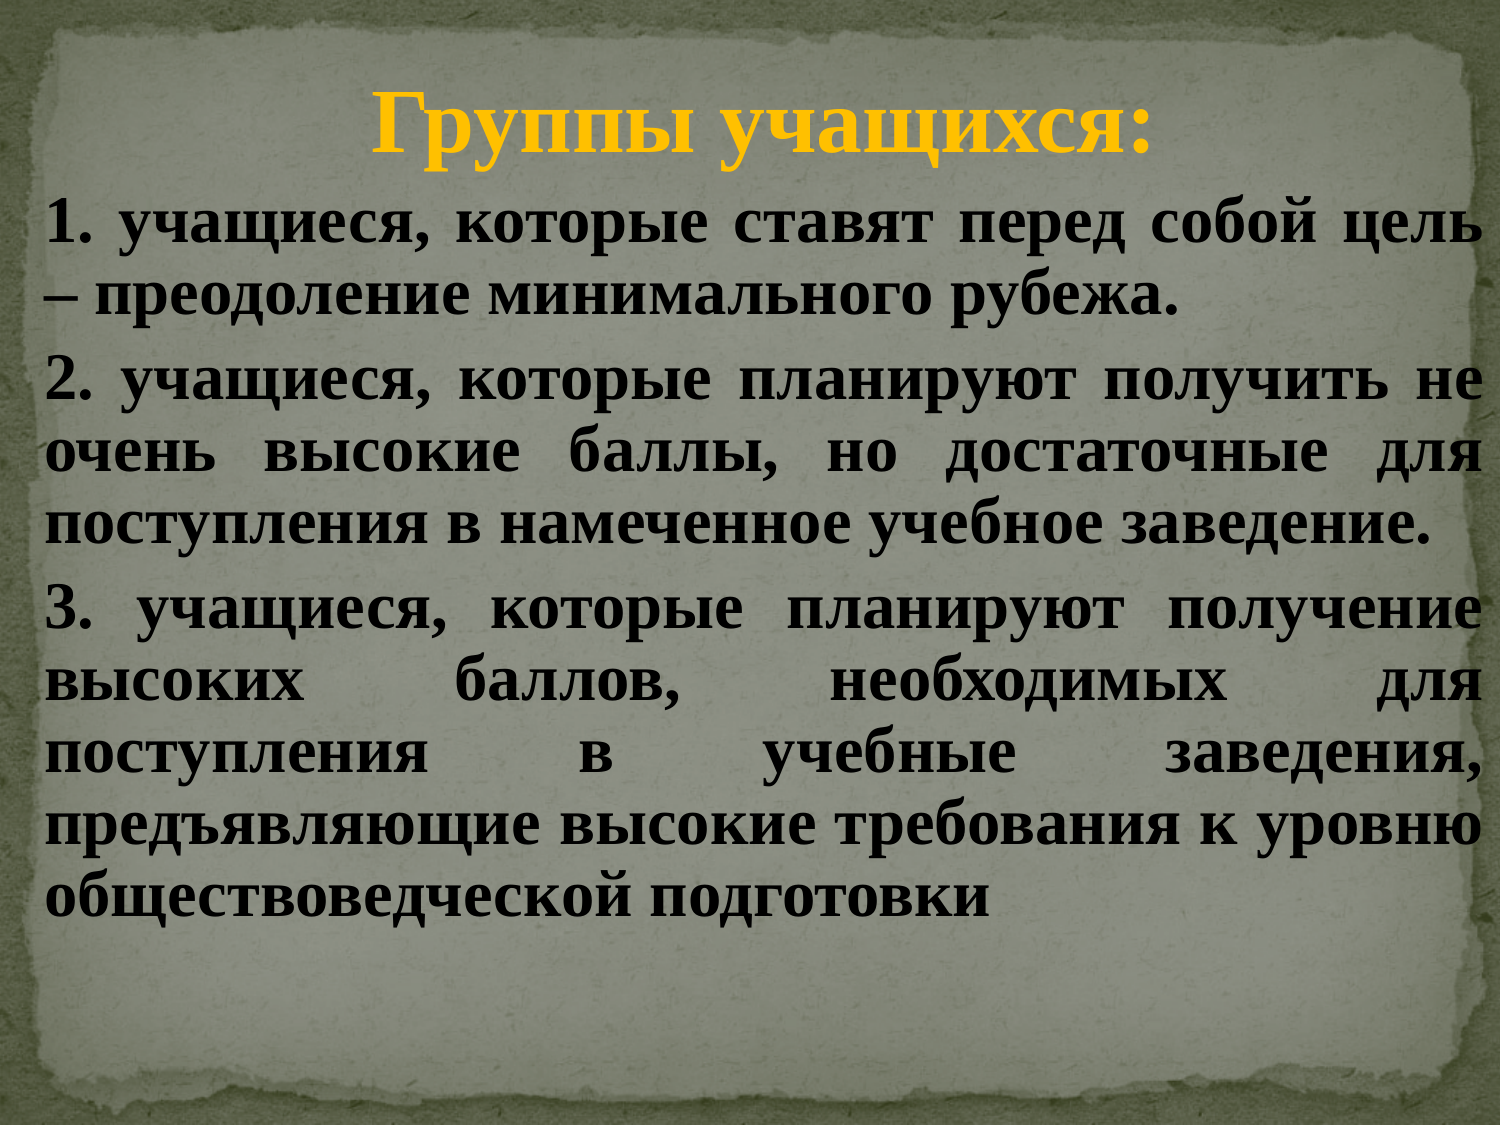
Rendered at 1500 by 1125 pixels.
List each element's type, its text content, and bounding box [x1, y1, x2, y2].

list Группы учащихся: 1. учащиеся, которые ставят перед собой цель – преодоление минимального рубежа. 2. учащиеся, которые планируют получить не очень высокие баллы, но достаточные для поступления в намеченное учебное заведение. 3. учащиеся, которые планируют получение высоких баллов, необходимых для поступления в учебные заведения, предъявляющие высокие требования к уровню обществоведческой подготовки [29, 66, 1500, 1094]
